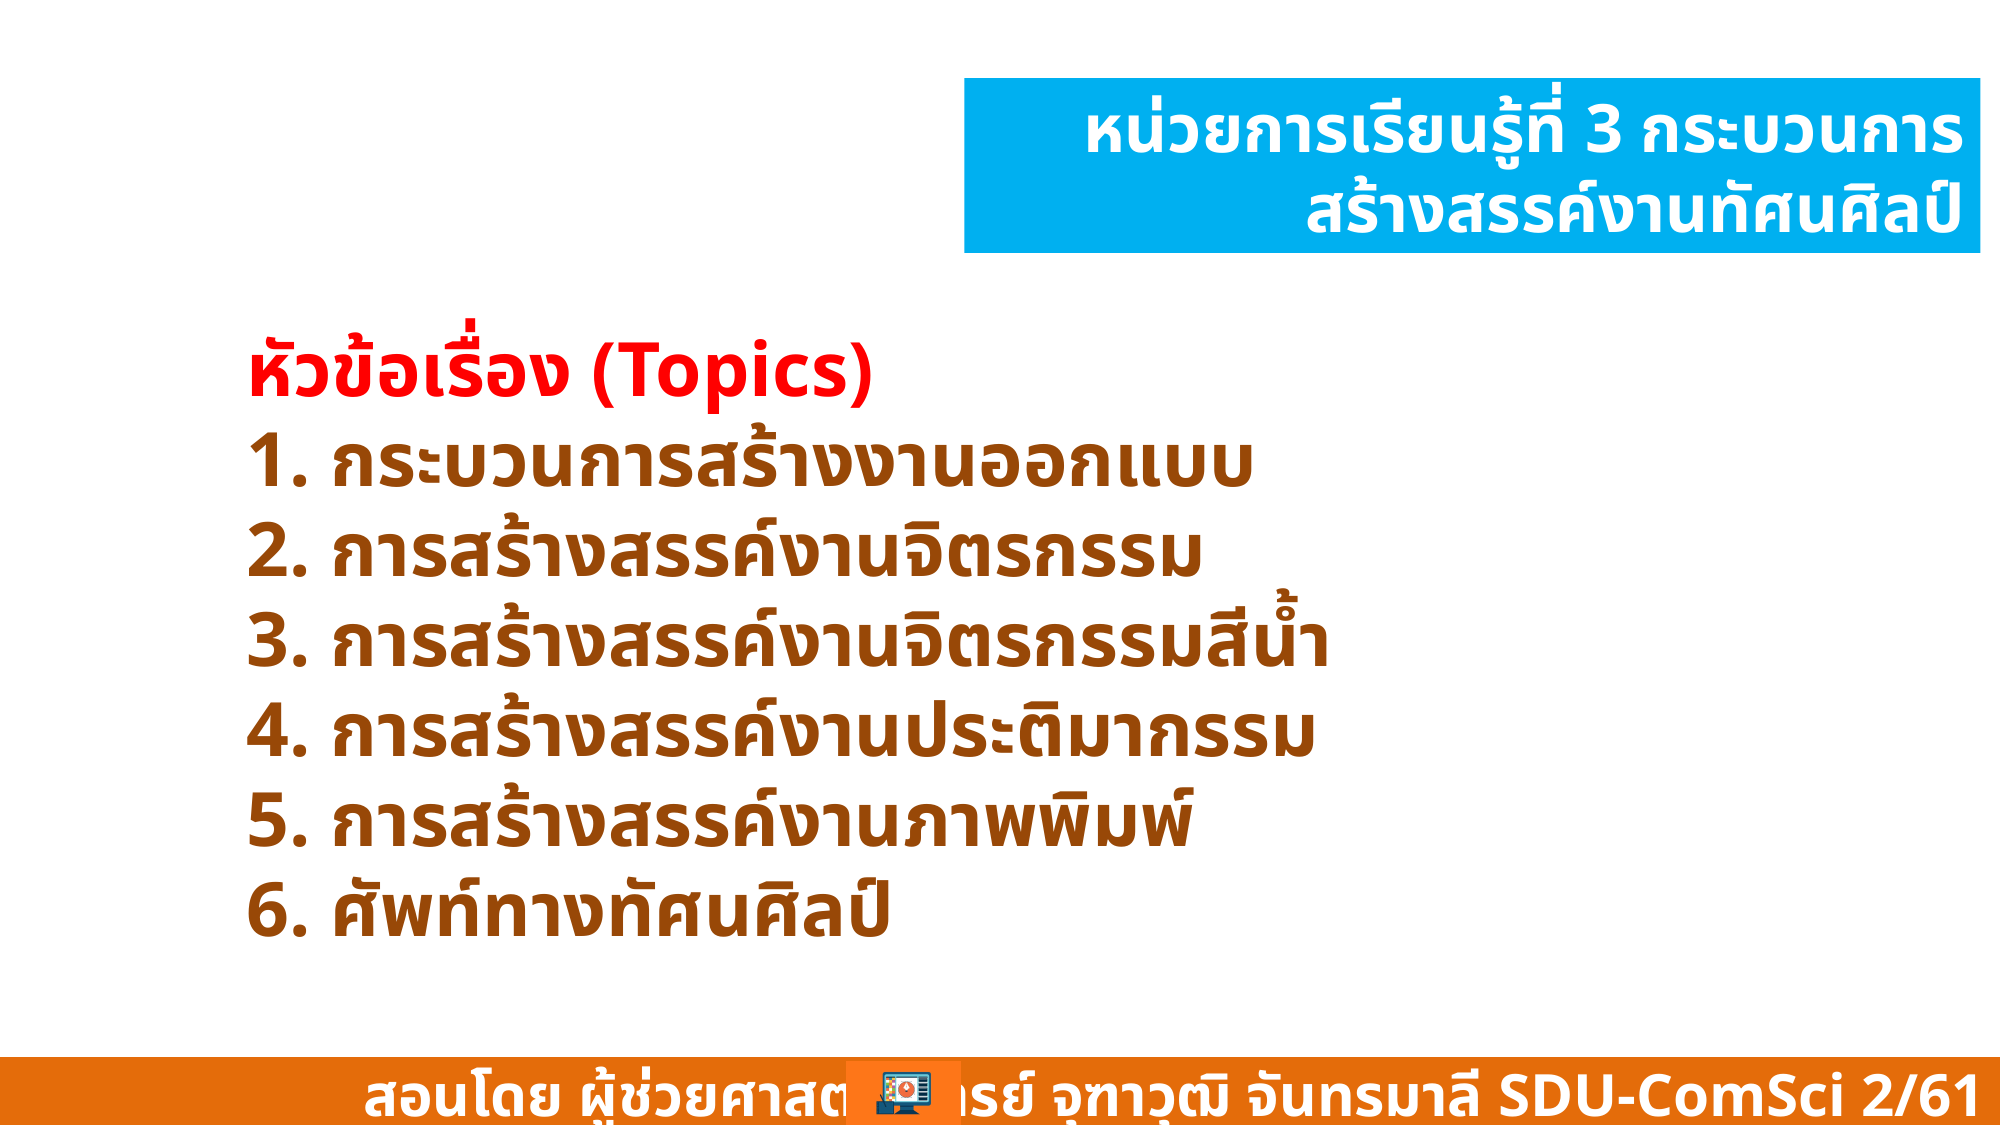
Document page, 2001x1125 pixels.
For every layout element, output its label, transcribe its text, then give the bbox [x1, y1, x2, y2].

text_box หน่วยการเรียนรู้ที่ 3 กระบวนการสร้างสรรค์งานทัศนศิลป์ [964, 78, 1981, 253]
picture [846, 1060, 961, 1125]
text_box สอนโดย ผู้ช่วยศาสตราจารย์ จุฑาวุฒิ จันทรมาลี SDU-ComSci 2/61 [0, 1055, 2000, 1125]
text_box หัวข้อเรื่อง (Topics) 1. กระบวนการสร้างงานออกแบบ 2. การสร้างสรรค์งานจิตรกรรม 3. การสร้างสรรค์งานจิตรกรรมสีน้ำ 4. การสร้างสรรค์งานประติมากรรม 5. การสร้างสรรค์งานภาพพิมพ์ 6. ศัพท์ทางทัศนศิลป์ [232, 314, 1536, 1050]
